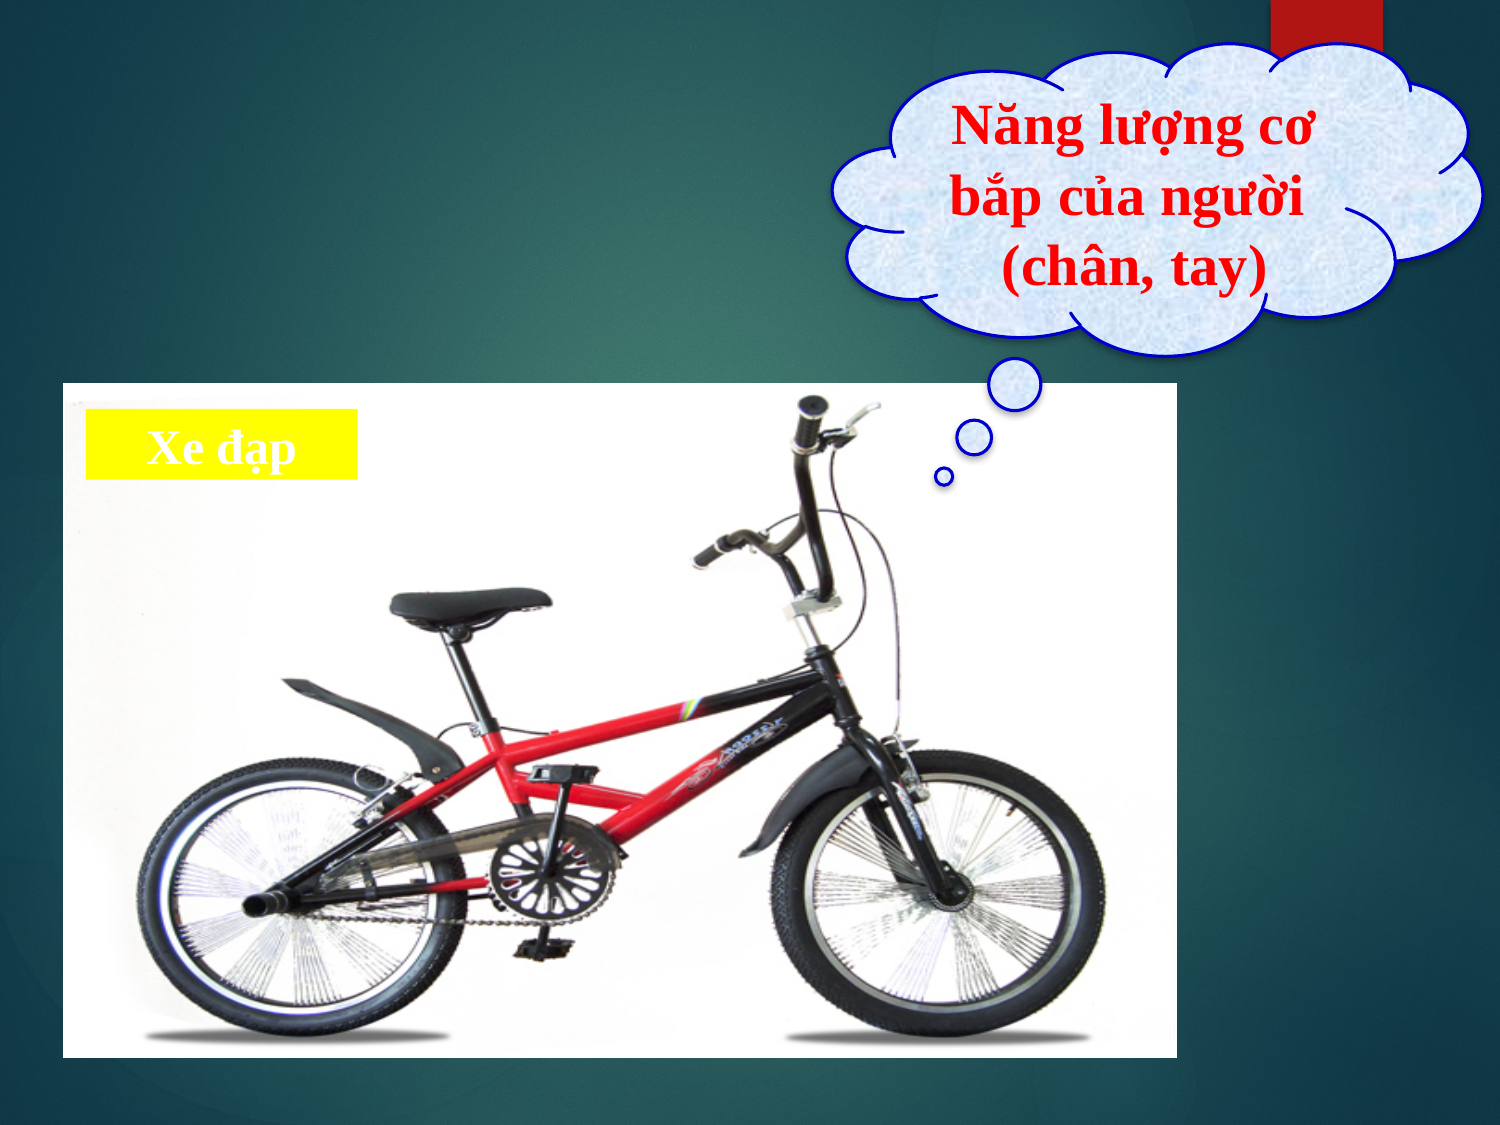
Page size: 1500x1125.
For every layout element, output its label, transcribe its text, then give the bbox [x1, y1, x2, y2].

text_box Năng lượng cơ bắp của người (chân, tay) [830, 42, 1485, 358]
text_box Năng lượng cơ bắp của người (chân, tay) [987, 356, 1043, 383]
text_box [64, 385, 1176, 1057]
